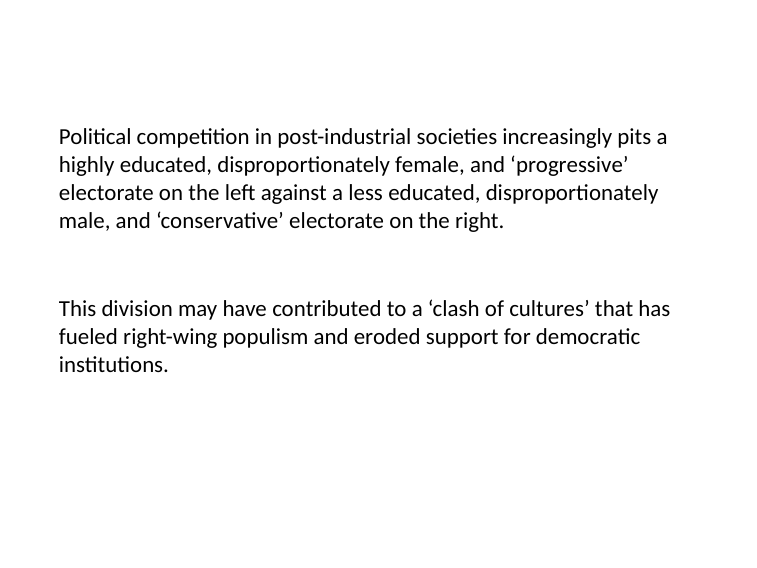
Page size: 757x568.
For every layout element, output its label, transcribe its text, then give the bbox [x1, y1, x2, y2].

text_box This division may have contributed to a ‘clash of cultures’ that has fueled right-wing populism and eroded support for democratic institutions. [56, 292, 700, 378]
title Political competition in post-industrial societies increasingly pits a highly educated, disproportionately female, and ‘progressive’ electorate on the left against a less educated, disproportionately male, and ‘conservative’ electorate on the right. [56, 120, 689, 234]
